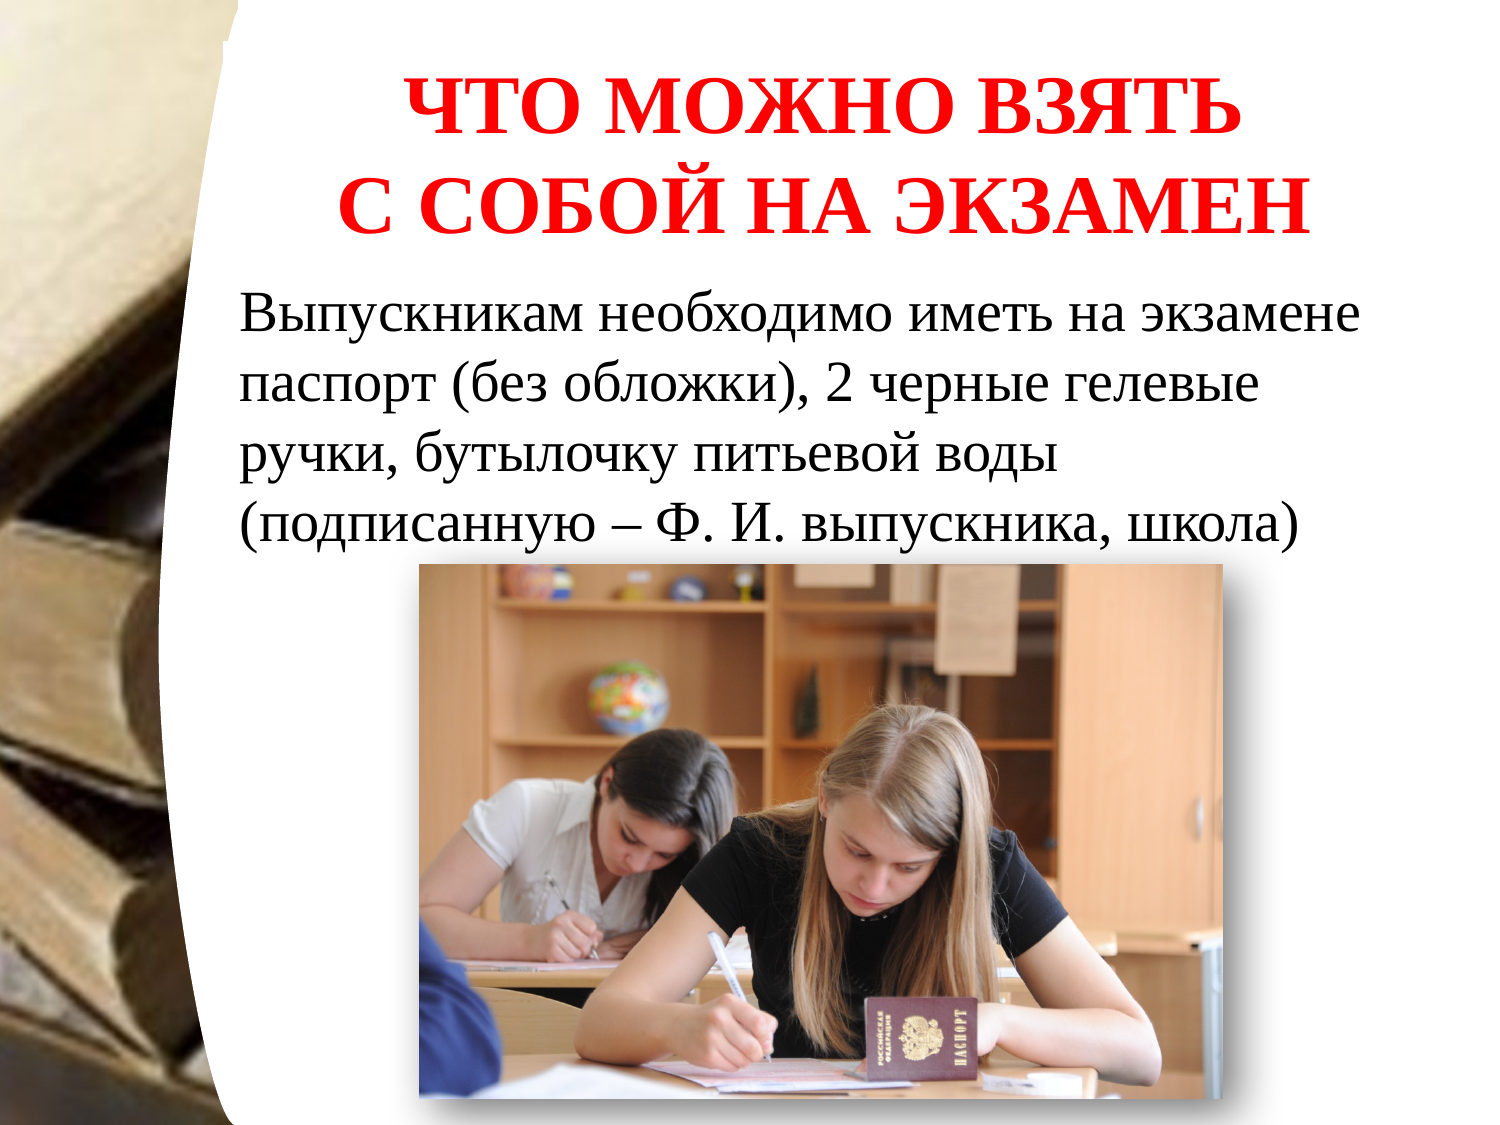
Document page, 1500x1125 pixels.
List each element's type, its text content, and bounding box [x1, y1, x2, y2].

picture [418, 563, 1223, 1099]
picture [0, 0, 238, 1125]
title Что можно взять с собой на экзамен [223, 41, 1425, 268]
text_box Выпускникам необходимо иметь на экзамене паспорт (без обложки), 2 черные гелевые ручки, бутылочку питьевой воды (подписанную – Ф. И. выпускника, школа) [225, 266, 1424, 561]
